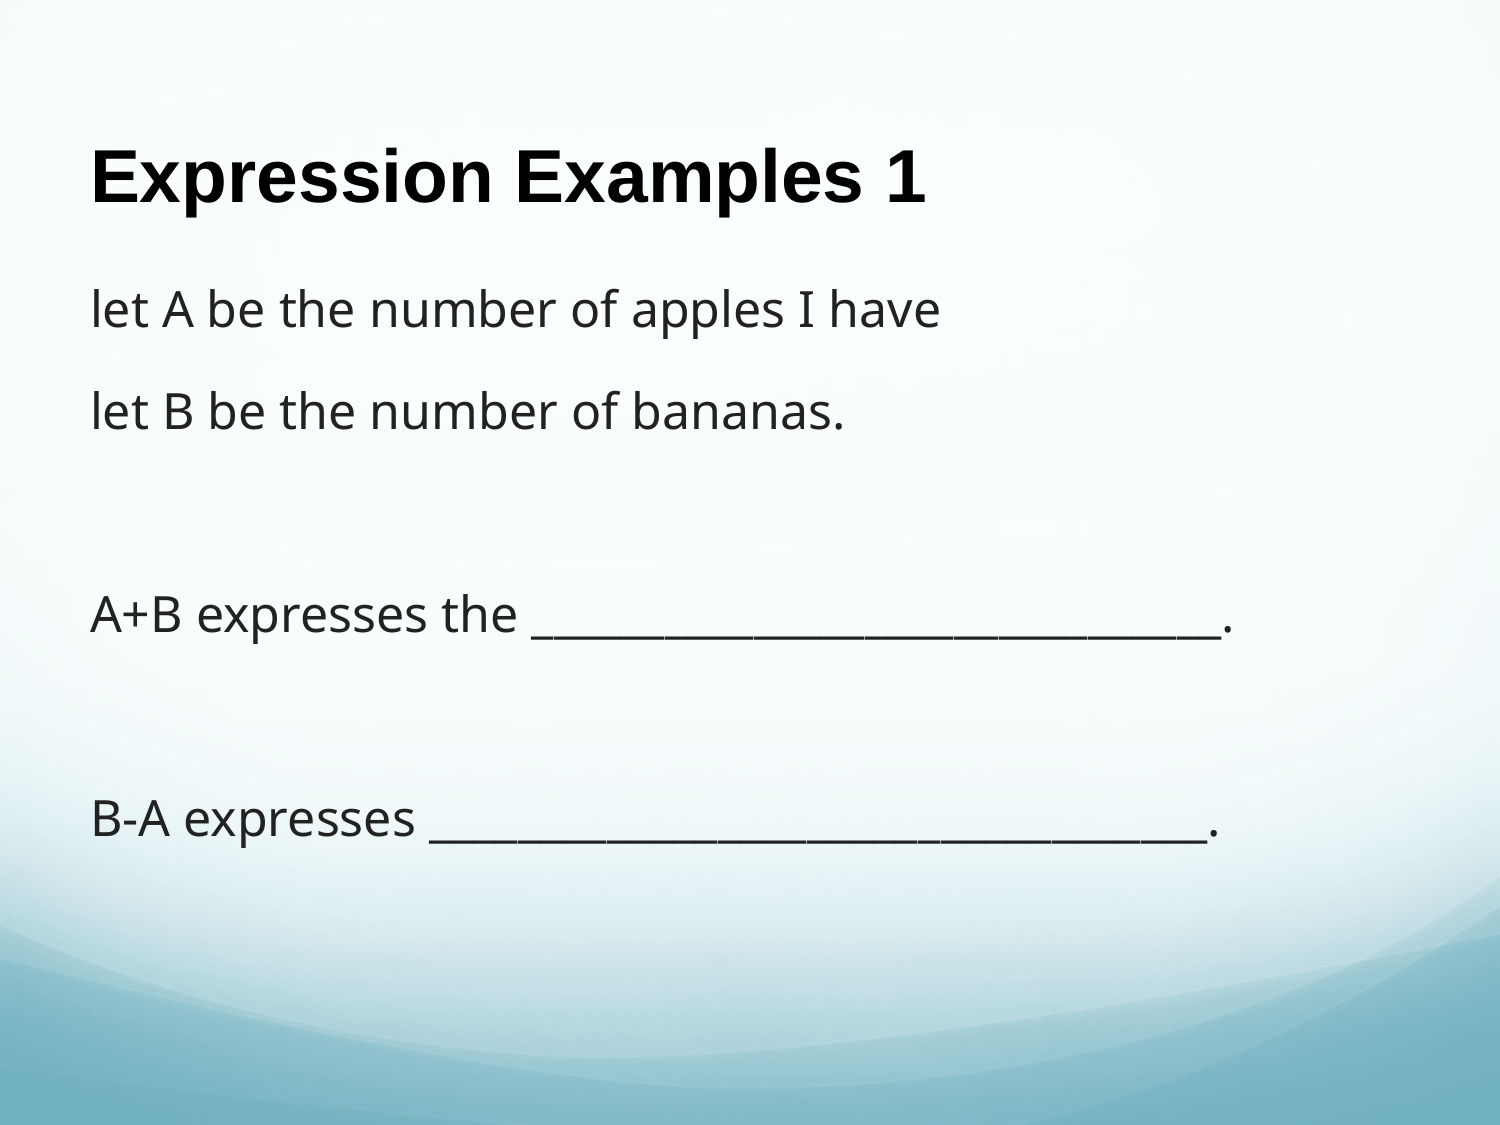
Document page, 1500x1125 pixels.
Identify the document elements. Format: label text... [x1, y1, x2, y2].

title Expression Examples 1 [75, 45, 1425, 233]
list let A be the number of apples I have let B be the number of bananas. A+B expresses the _______________________________. B-A expresses ___________________________________. [75, 262, 1425, 1078]
